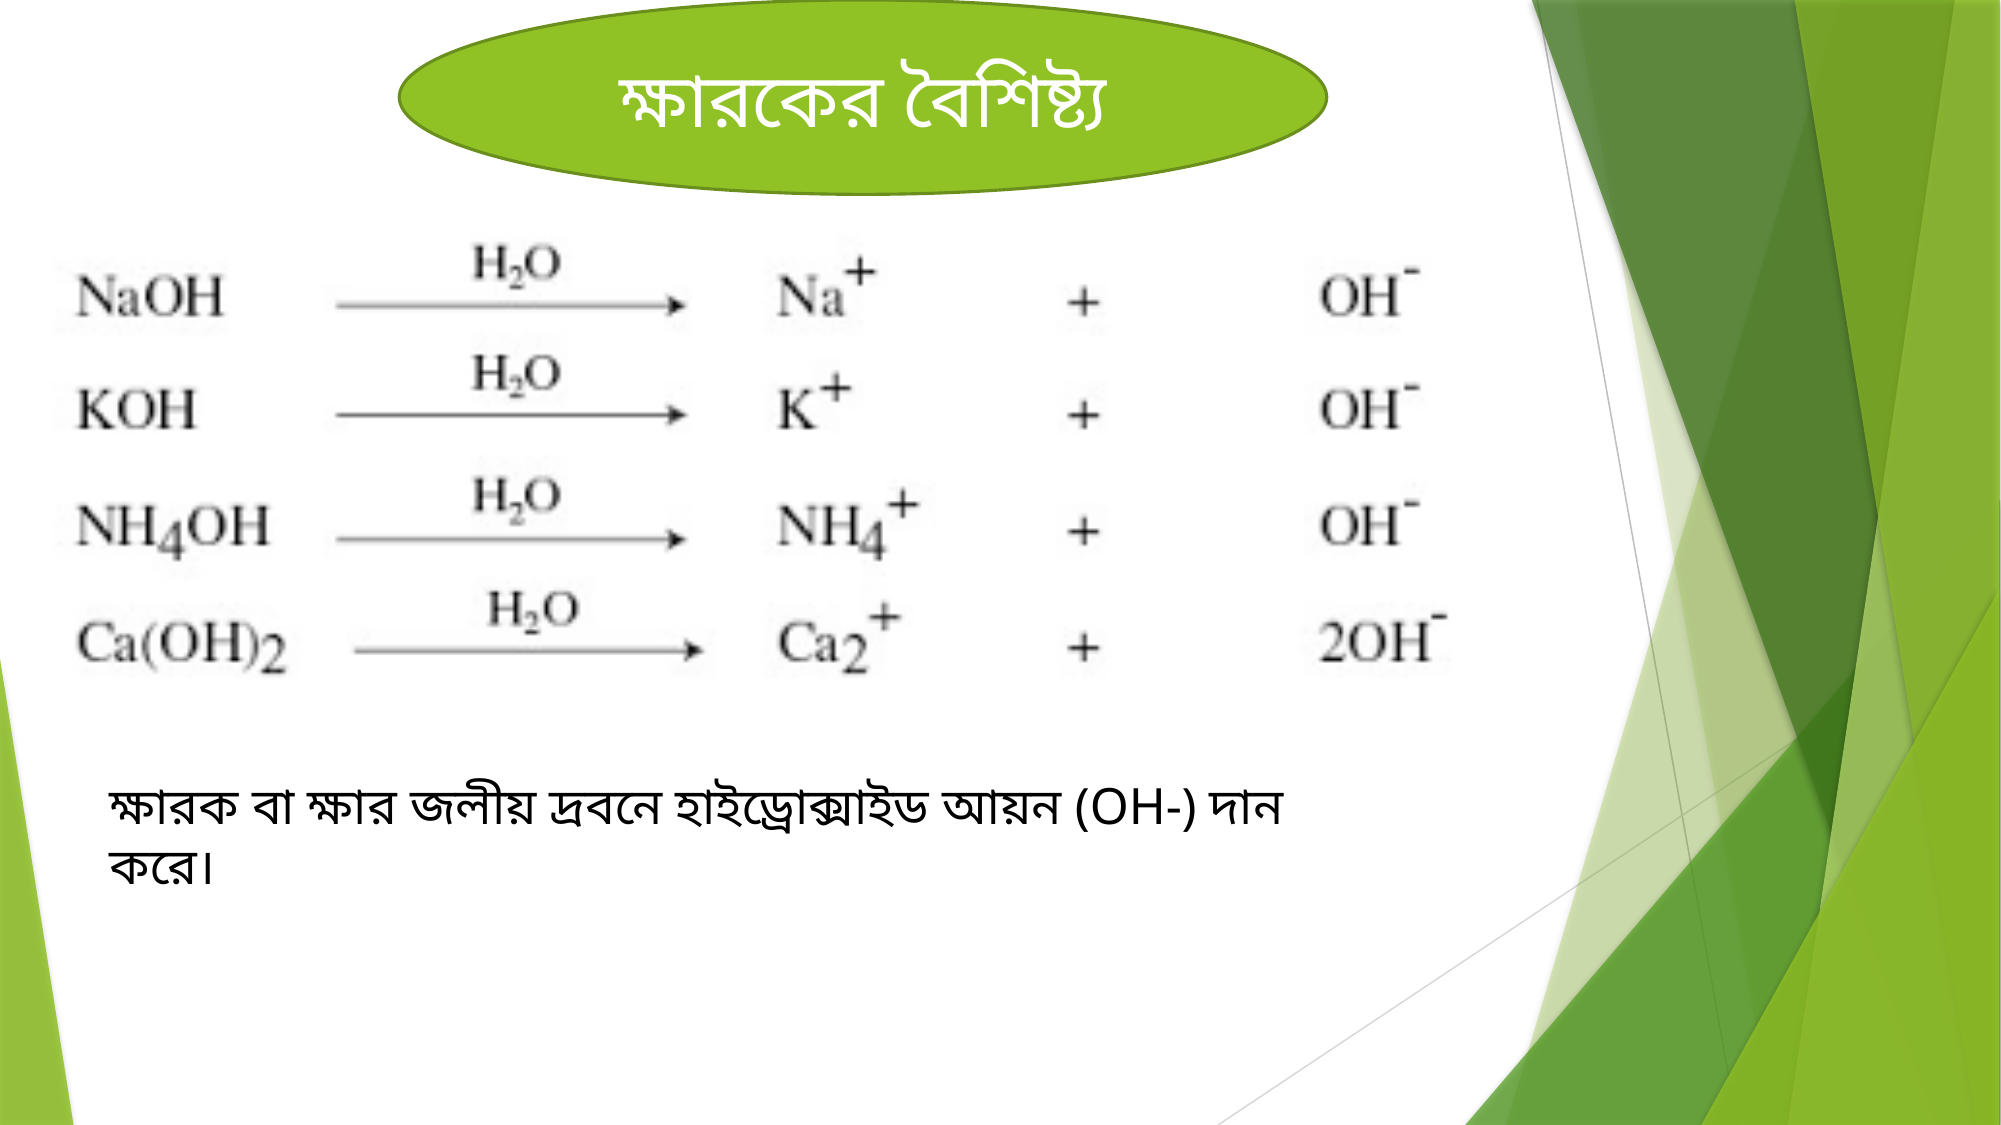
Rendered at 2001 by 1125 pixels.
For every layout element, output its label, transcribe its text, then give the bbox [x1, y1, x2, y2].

picture [31, 212, 1522, 721]
text_box ক্ষারকের বৈশিষ্ট্য [397, 0, 1329, 196]
text_box ক্ষারক বা ক্ষার জলীয় দ্রবনে হাইড্রোক্সাইড আয়ন (OH-) দান করে। [95, 766, 1350, 902]
